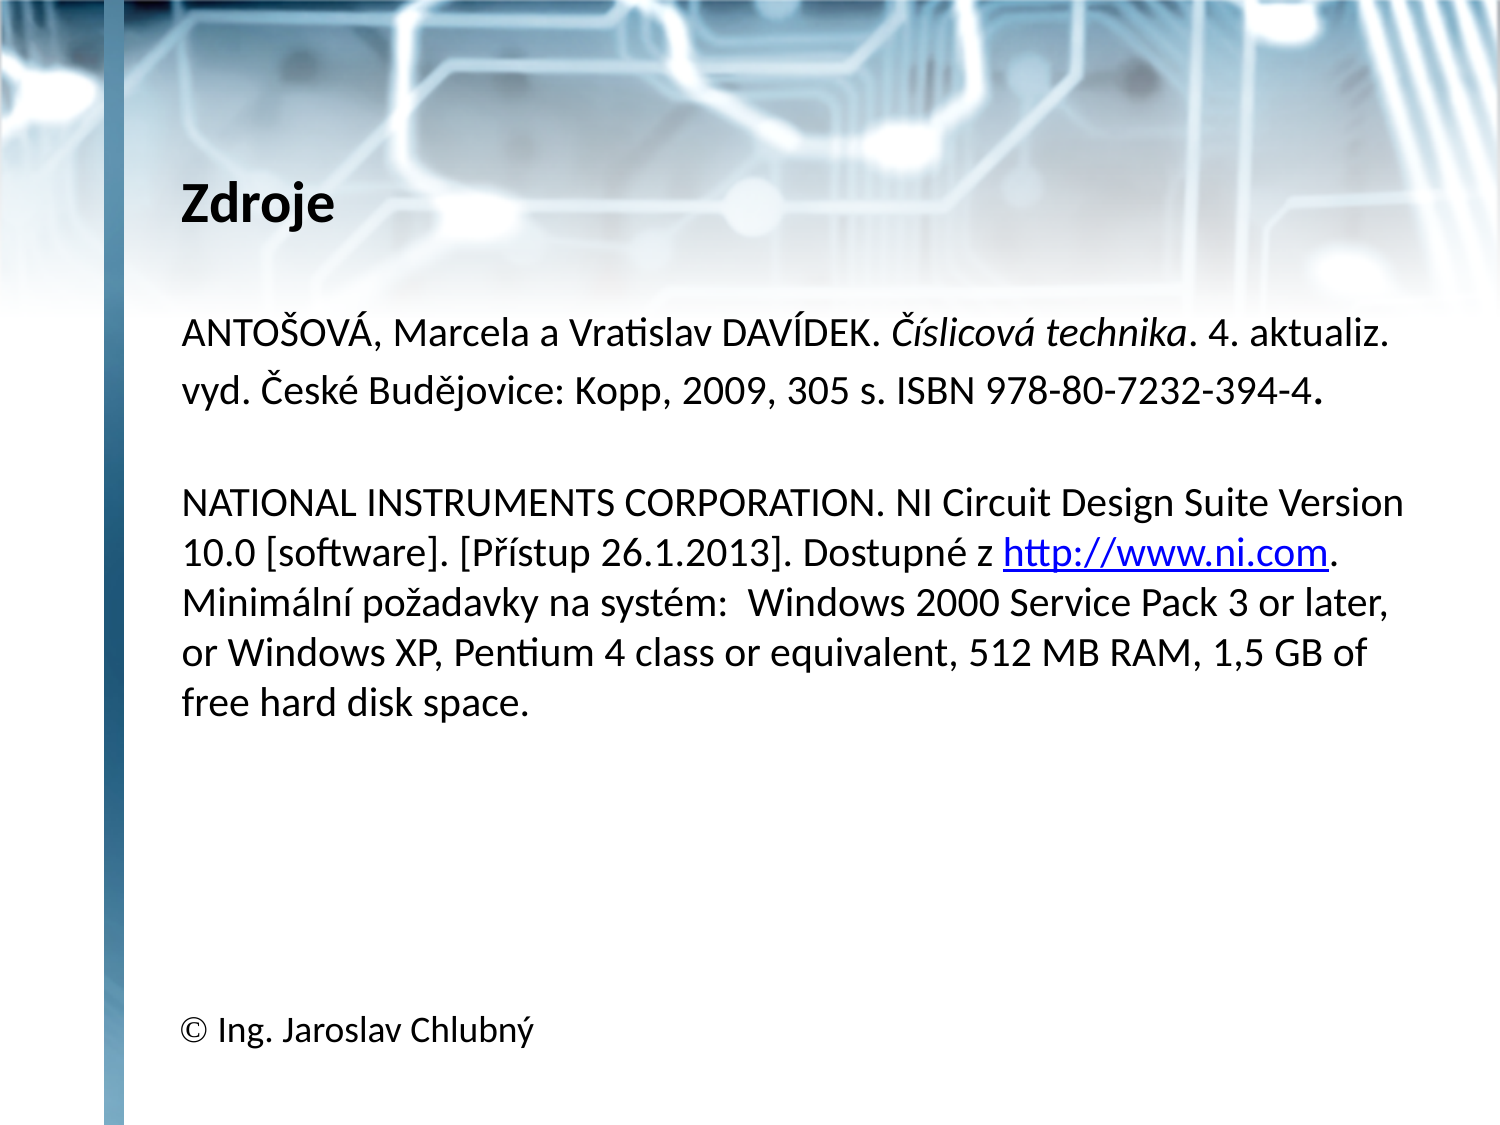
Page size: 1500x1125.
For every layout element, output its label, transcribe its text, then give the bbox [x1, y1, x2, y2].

picture [0, 0, 1500, 1125]
text_box Zdroje ANTOŠOVÁ, Marcela a Vratislav DAVÍDEK. Číslicová technika. 4. aktualiz. vyd. České Budějovice: Kopp, 2009, 305 s. ISBN 978-80-7232-394-4. NATIONAL INSTRUMENTS CORPORATION. NI Circuit Design Suite Version 10.0 [software]. [Přístup 26.1.2013]. Dostupné z http://www.ni.com. Minimální požadavky na systém: Windows 2000 Service Pack 3 or later, or Windows XP, Pentium 4 class or equivalent, 512 MB RAM, 1,5 GB of free hard disk space. [166, 377, 1425, 886]
text_box © Ing. Jaroslav Chlubný [164, 997, 550, 1058]
